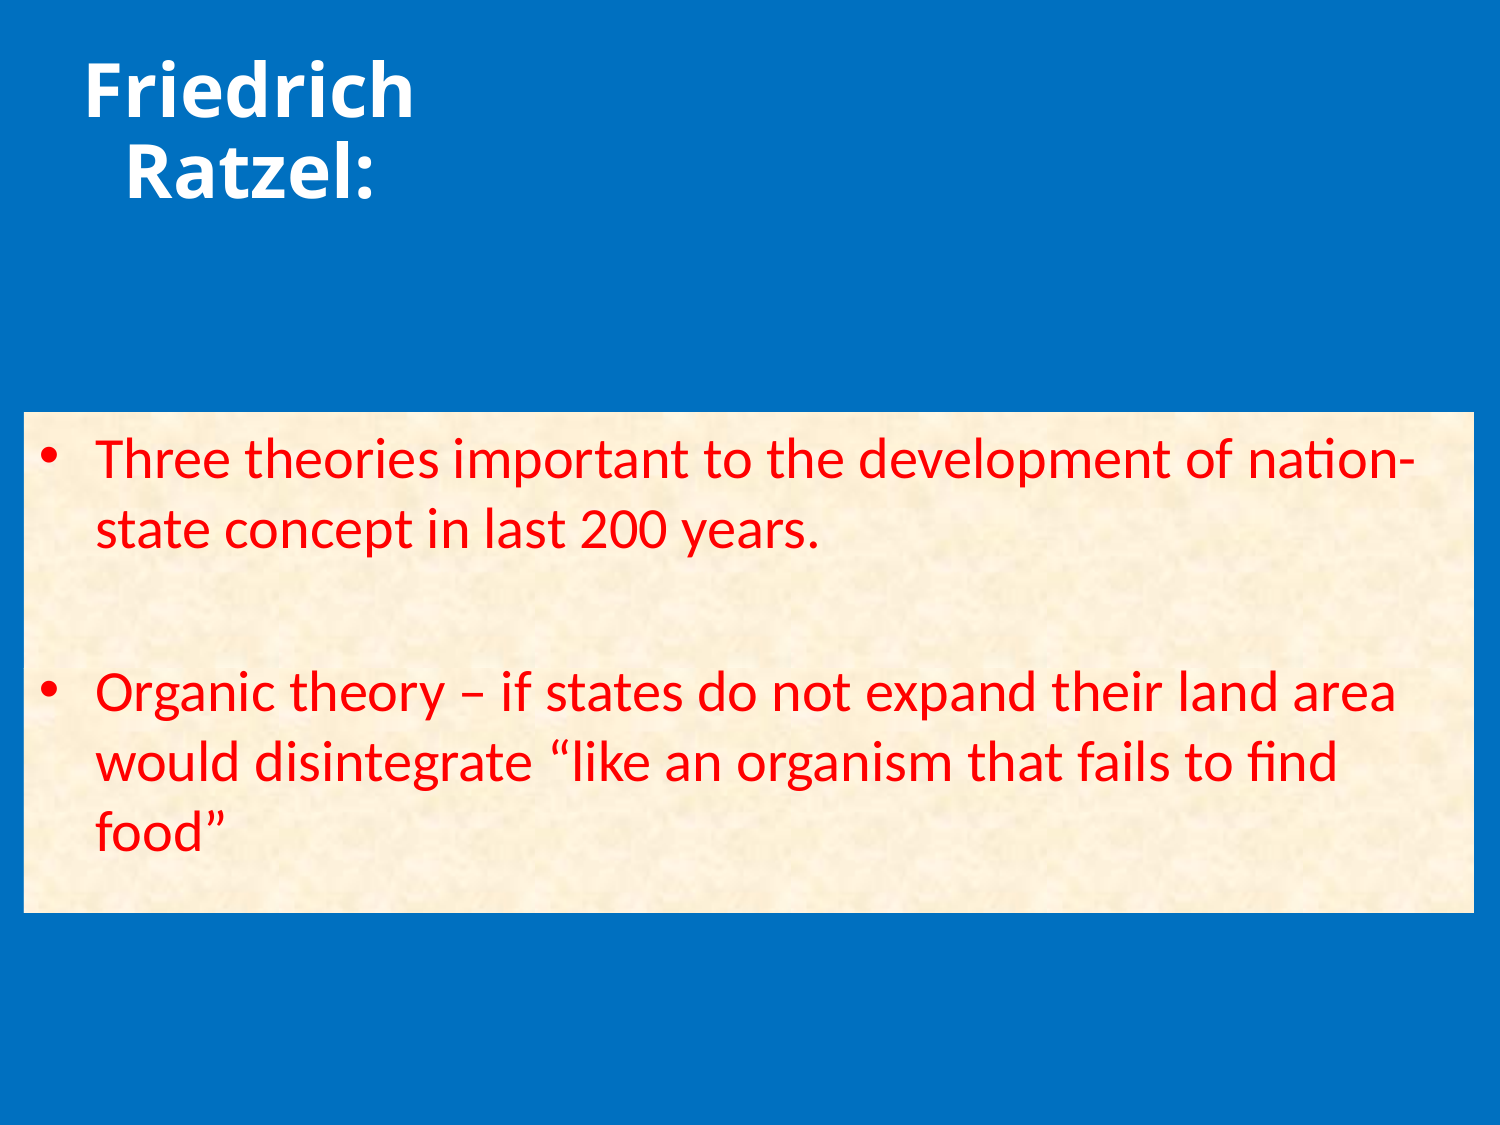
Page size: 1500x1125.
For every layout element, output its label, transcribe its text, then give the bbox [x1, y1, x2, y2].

list Three theories important to the development of nation-state concept in last 200 years. Organic theory – if states do not expand their land area would disintegrate “like an organism that fails to find food” [23, 412, 1474, 913]
text_box Friedrich Ratzel: [24, 45, 475, 300]
